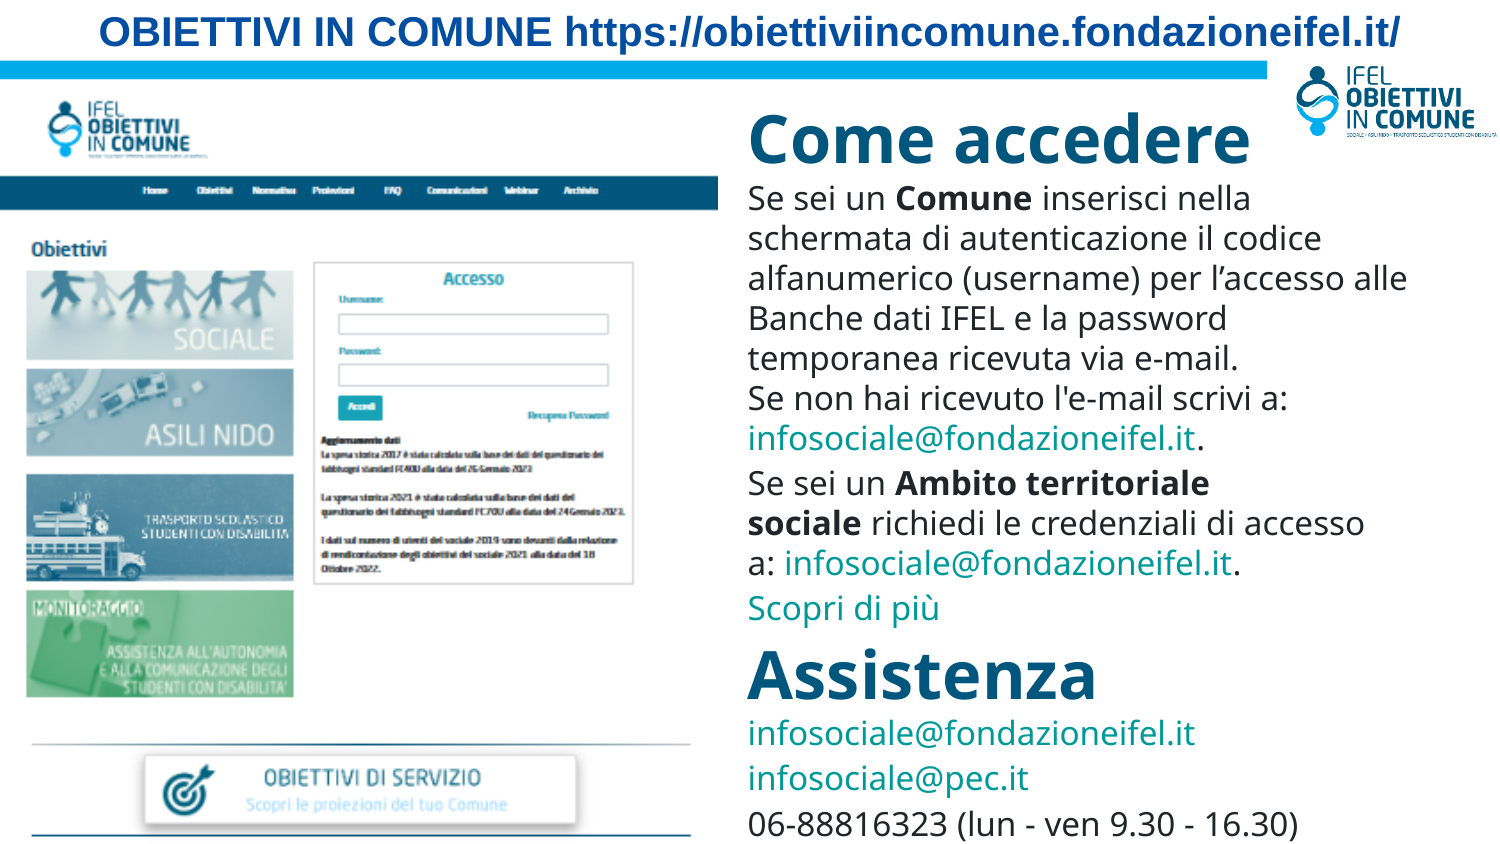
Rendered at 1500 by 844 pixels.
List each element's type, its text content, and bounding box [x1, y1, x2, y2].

picture [0, 53, 1500, 844]
picture [197, 187, 233, 194]
text_box Come accedere Se sei un Comune inserisci nella schermata di autenticazione il codice alfanumerico (username) per l’accesso alle Banche dati IFEL e la password temporanea ricevuta via e-mail. Se non hai ricevuto l'e-mail scrivi a: infosociale@fondazioneifel.it. Se sei un Ambito territoriale sociale richiedi le credenziali di accesso a: infosociale@fondazioneifel.it. Scopri di più Assistenza infosociale@fondazioneifel.it infosociale@pec.it 06-88816323 (lun - ven 9.30 - 16.30) [732, 89, 1426, 844]
text_box OBIETTIVI IN COMUNE https://obiettiviincomune.fondazioneifel.it/ [0, 0, 1500, 63]
picture [383, 187, 402, 195]
picture [251, 187, 297, 194]
picture [426, 187, 488, 194]
picture [505, 187, 539, 194]
picture [144, 187, 169, 194]
picture [564, 187, 598, 194]
picture [313, 187, 354, 194]
